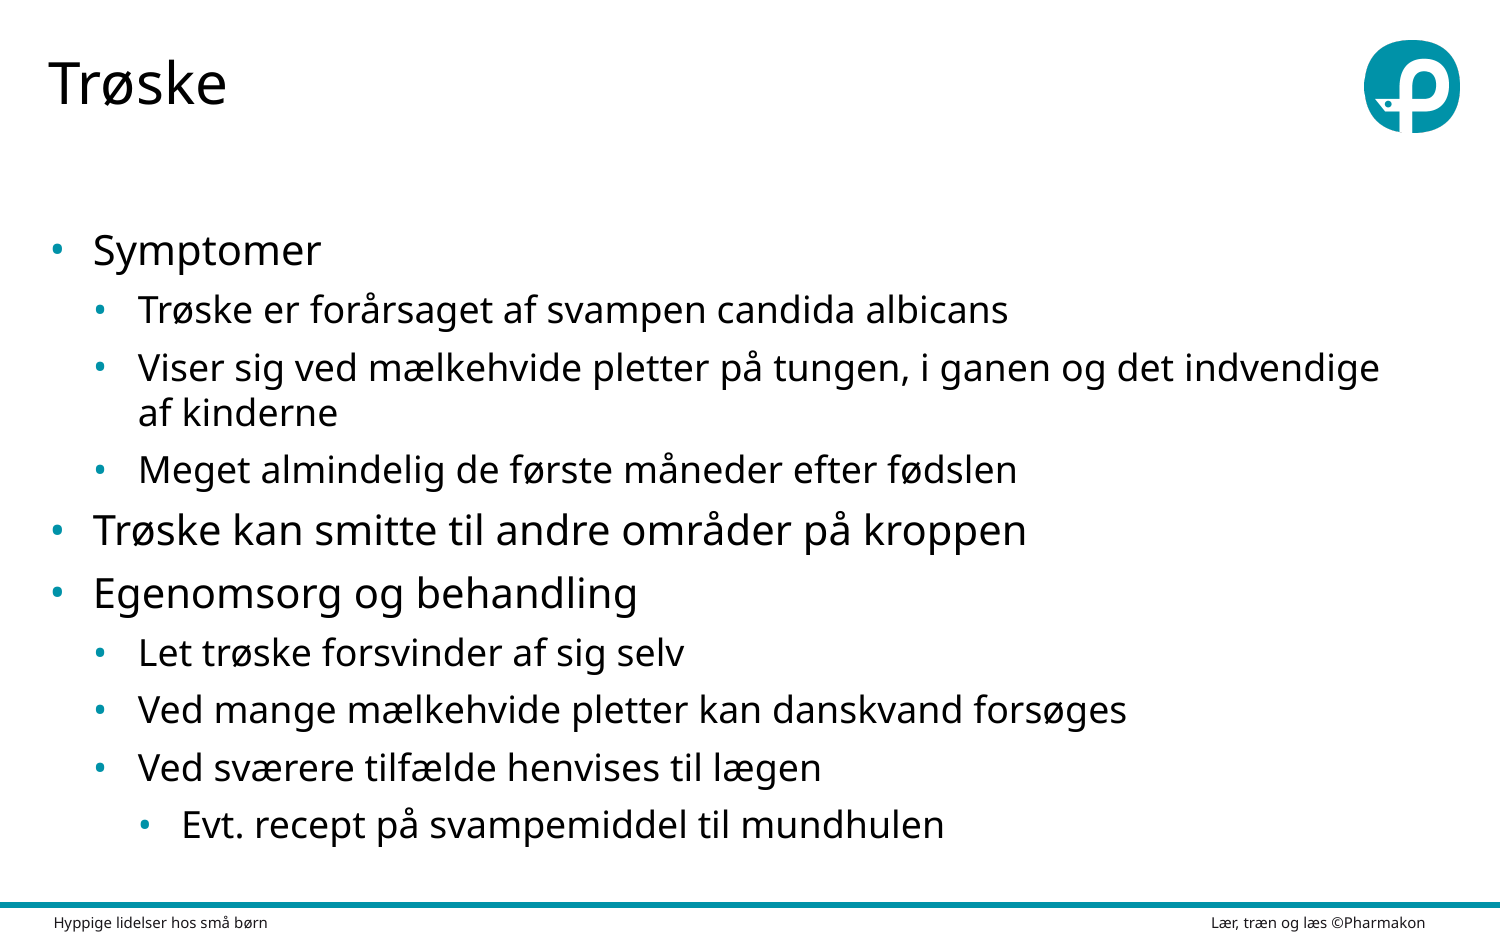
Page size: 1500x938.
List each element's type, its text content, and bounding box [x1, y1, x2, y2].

picture [1364, 40, 1460, 133]
title Trøske [48, 46, 1334, 201]
list Symptomer Trøske er forårsaget af svampen candida albicans Viser sig ved mælkehvide pletter på tungen, i ganen og det indvendige af kinderne Meget almindelig de første måneder efter fødslen Trøske kan smitte til andre områder på kroppen Egenomsorg og behandling Let trøske forsvinder af sig selv Ved mange mælkehvide pletter kan danskvand forsøges Ved sværere tilfælde henvises til lægen Evt. recept på svampemiddel til mundhulen [49, 223, 1415, 886]
